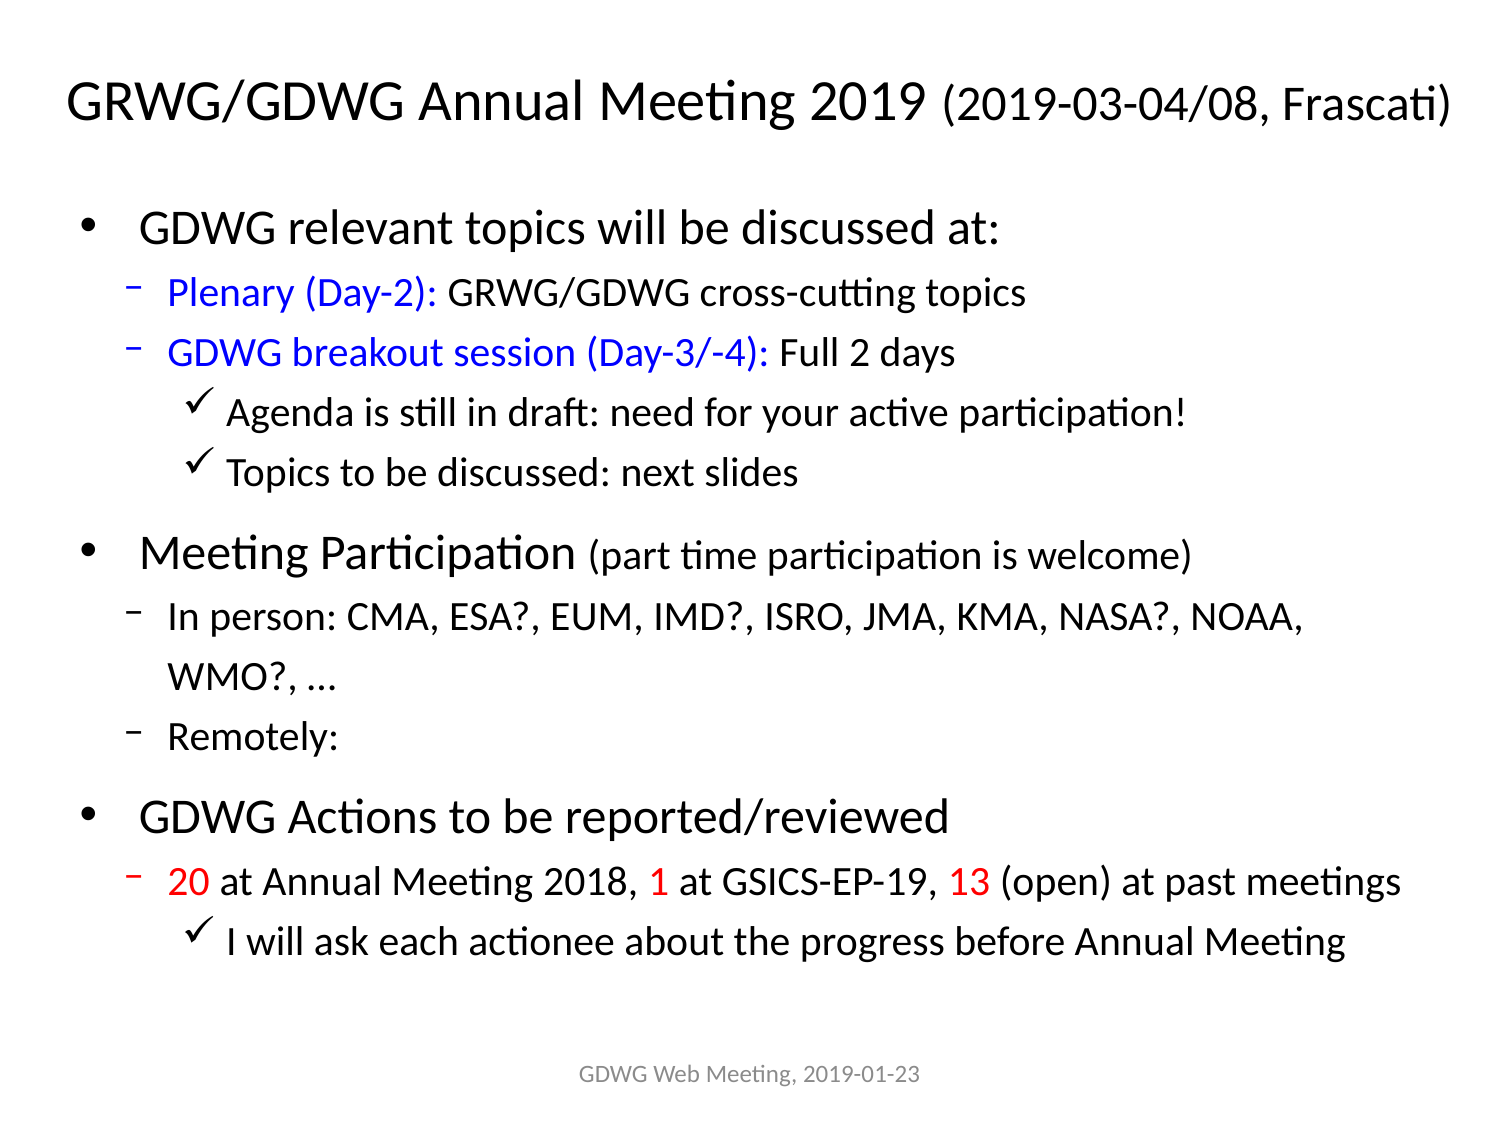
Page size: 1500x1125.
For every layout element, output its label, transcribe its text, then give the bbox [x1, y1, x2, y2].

footer GDWG Web Meeting, 2019-01-23 [512, 1042, 988, 1103]
text_box GRWG/GDWG Annual Meeting 2019 (2019-03-04/08, Frascati) [52, 54, 1468, 140]
text_box GDWG relevant topics will be discussed at: Plenary (Day-2): GRWG/GDWG cross-cutting topics GDWG breakout session (Day-3/-4): Full 2 days Agenda is still in draft: need for your active participation! Topics to be discussed: next slides Meeting Participation (part time participation is welcome) In person: CMA, ESA?, EUM, IMD?, ISRO, JMA, KMA, NASA?, NOAA, WMO?, … Remotely: GDWG Actions to be reported/reviewed 20 at Annual Meeting 2018, 1 at GSICS-EP-19, 13 (open) at past meetings I will ask each actionee about the progress before Annual Meeting [64, 175, 1424, 971]
